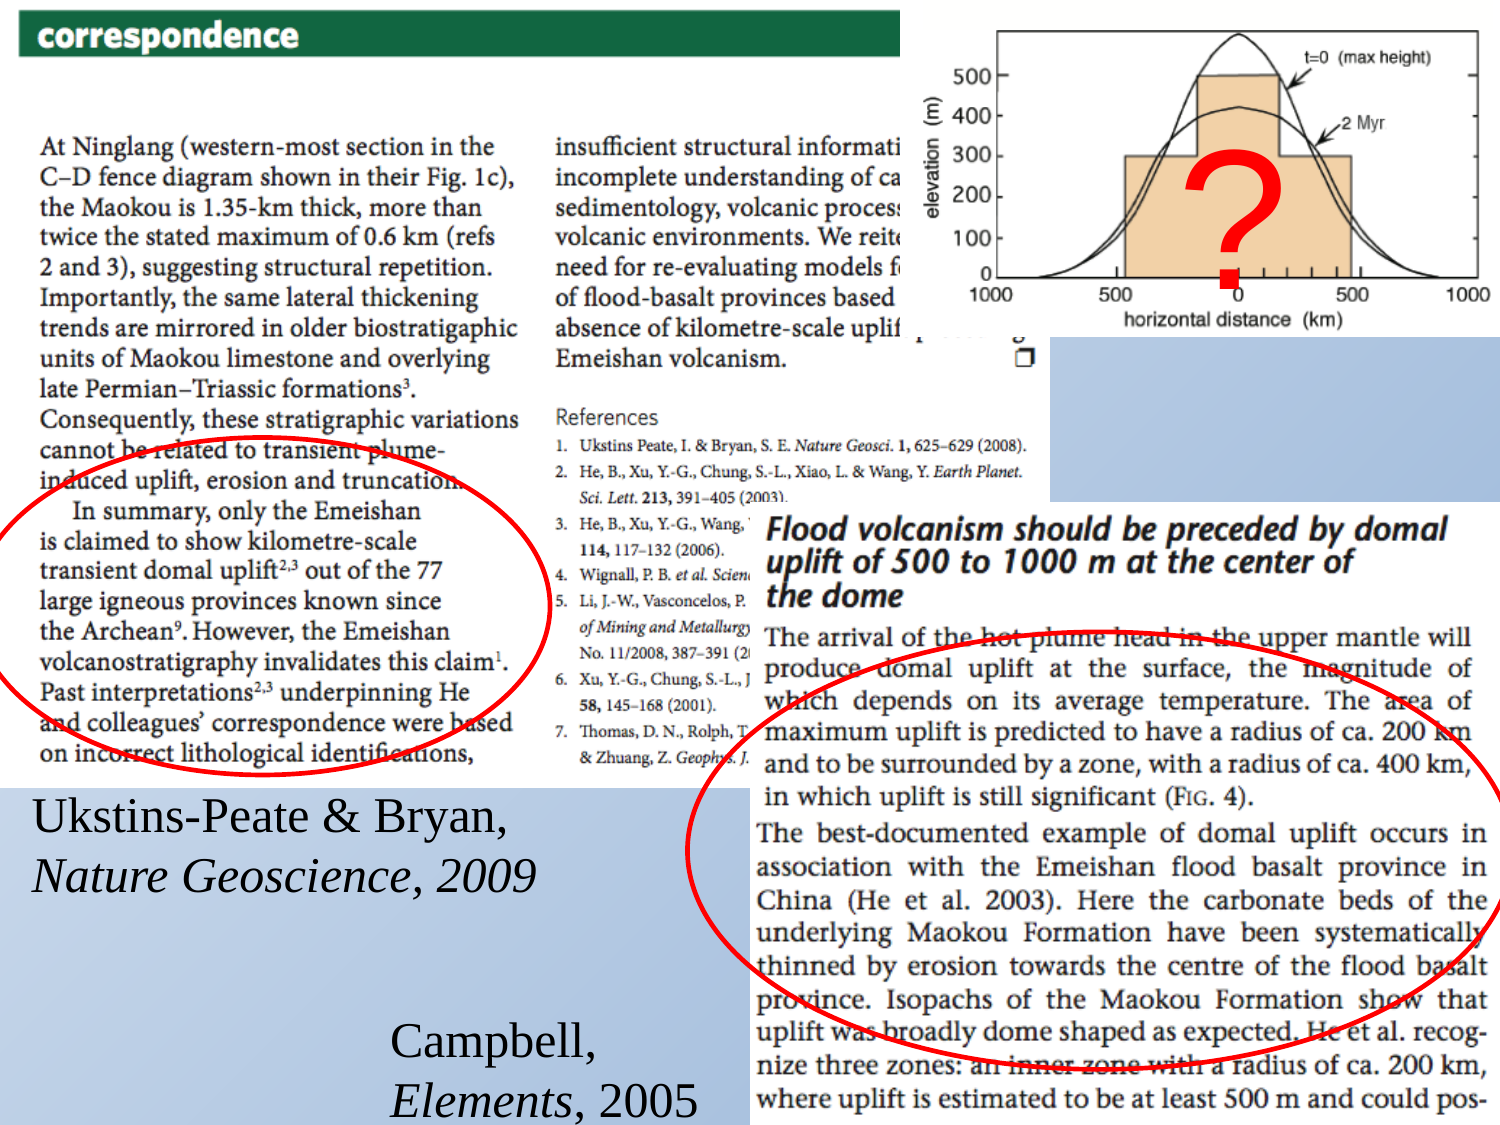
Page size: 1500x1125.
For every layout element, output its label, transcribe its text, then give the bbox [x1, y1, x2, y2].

picture [0, 0, 1500, 1125]
text_box Ukstins-Peate & Bryan, Nature Geoscience, 2009 [16, 796, 552, 910]
list Campbell, Elements, 2005 [375, 999, 744, 1125]
text_box [687, 796, 744, 962]
